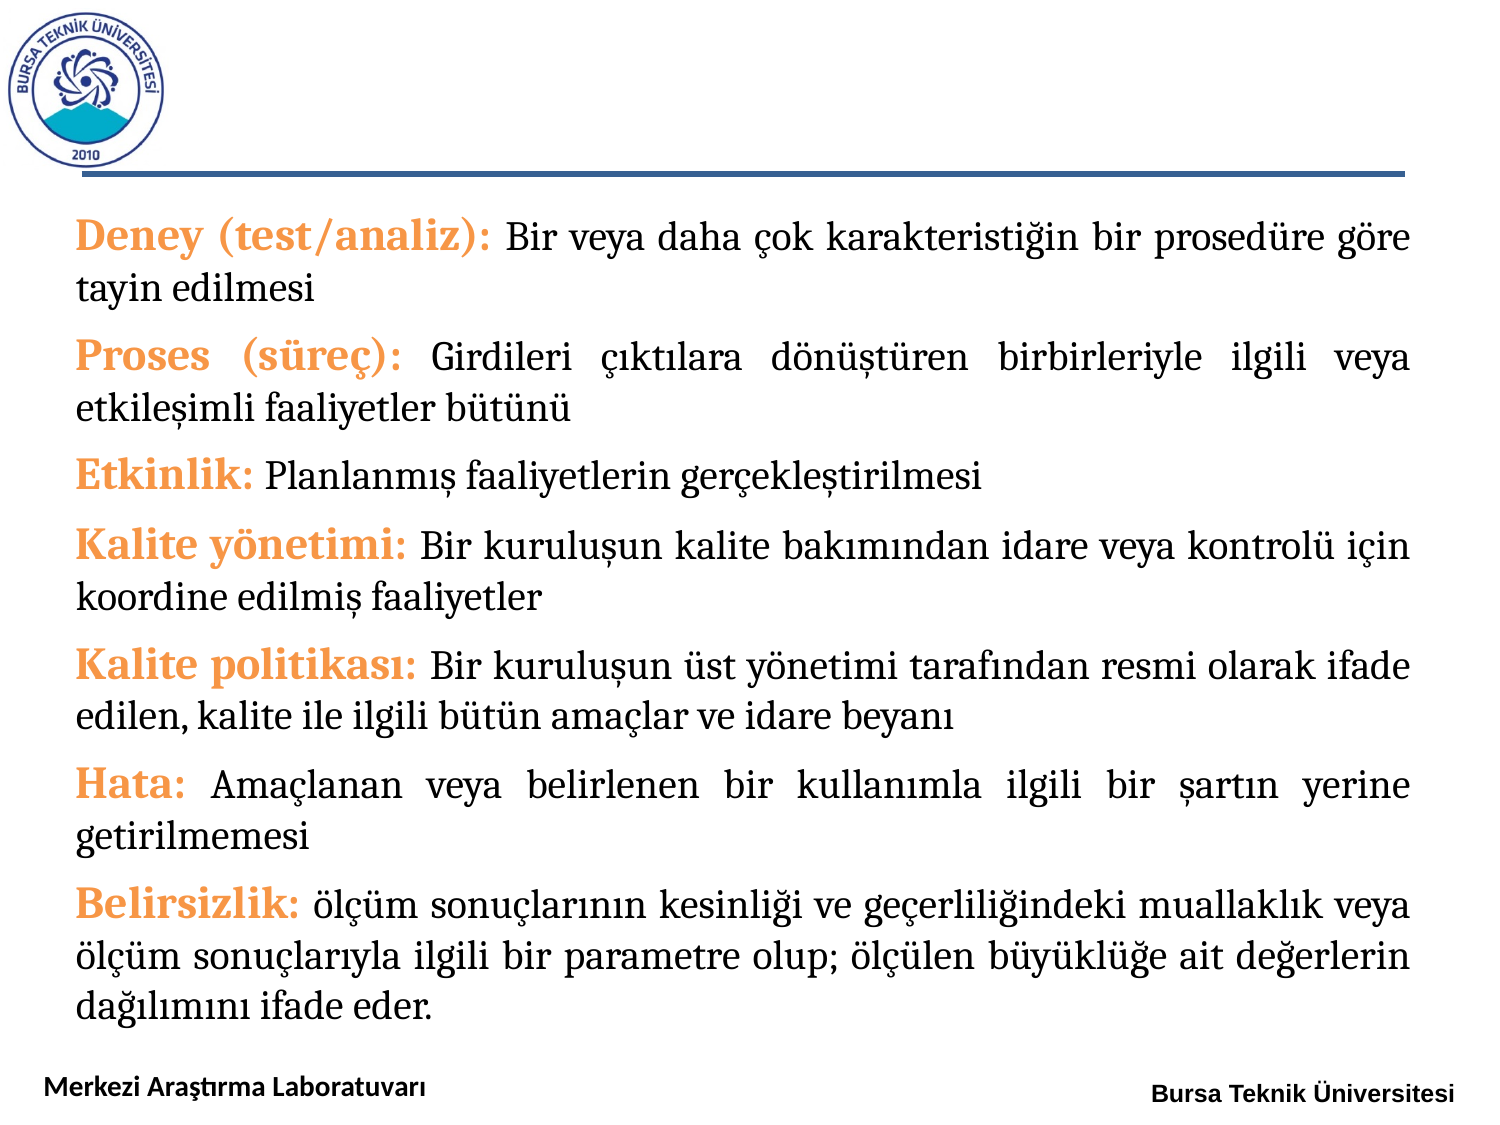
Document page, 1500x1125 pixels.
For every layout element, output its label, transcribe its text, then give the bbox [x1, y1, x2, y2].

picture [3, 8, 169, 170]
list Deney (test/analiz): Bir veya daha çok karakteristiğin bir prosedüre göre tayin edilmesi Proses (süreç): Girdileri çıktılara dönüştüren birbirleriyle ilgili veya etkileşimli faaliyetler bütünü Etkinlik: Planlanmış faaliyetlerin gerçekleştirilmesi Kalite yönetimi: Bir kuruluşun kalite bakımından idare veya kontrolü için koordine edilmiş faaliyetler Kalite politikası: Bir kuruluşun üst yönetimi tarafından resmi olarak ifade edilen, kalite ile ilgili bütün amaçlar ve idare beyanı Hata: Amaçlanan veya belirlenen bir kullanımla ilgili bir şartın yerine getirilmemesi Belirsizlik: ölçüm sonuçlarının kesinliği ve geçerliliğindeki muallaklık veya ölçüm sonuçlarıyla ilgili bir parametre olup; ölçülen büyüklüğe ait değerlerin dağılımını ifade eder. [67, 197, 1419, 1061]
text_box Merkezi Araştırma Laboratuvarı [24, 1060, 446, 1104]
